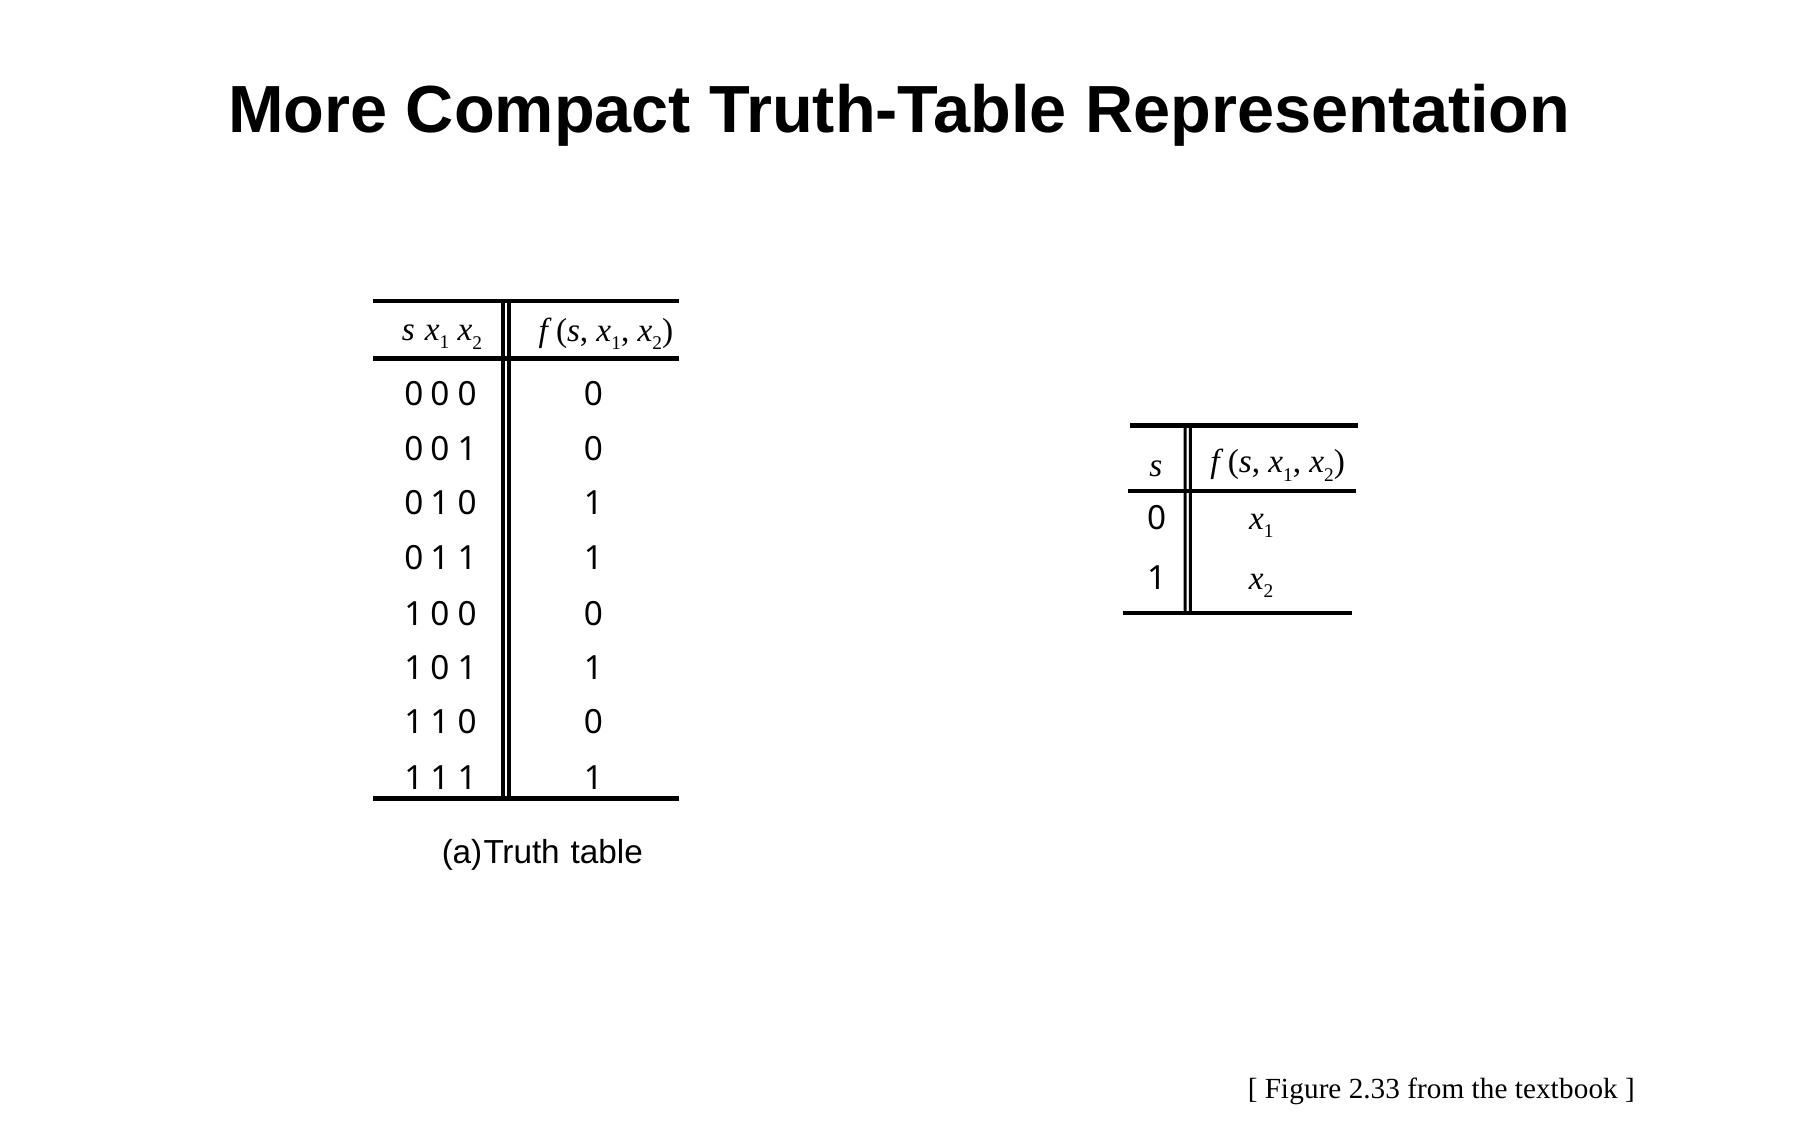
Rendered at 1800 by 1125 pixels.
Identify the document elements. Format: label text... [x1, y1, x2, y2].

text_box [ Figure 2.33 from the textbook ] [1233, 1062, 1651, 1113]
title More Compact Truth-Table Representation [0, 50, 1800, 163]
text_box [374, 299, 691, 872]
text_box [1124, 424, 1363, 614]
